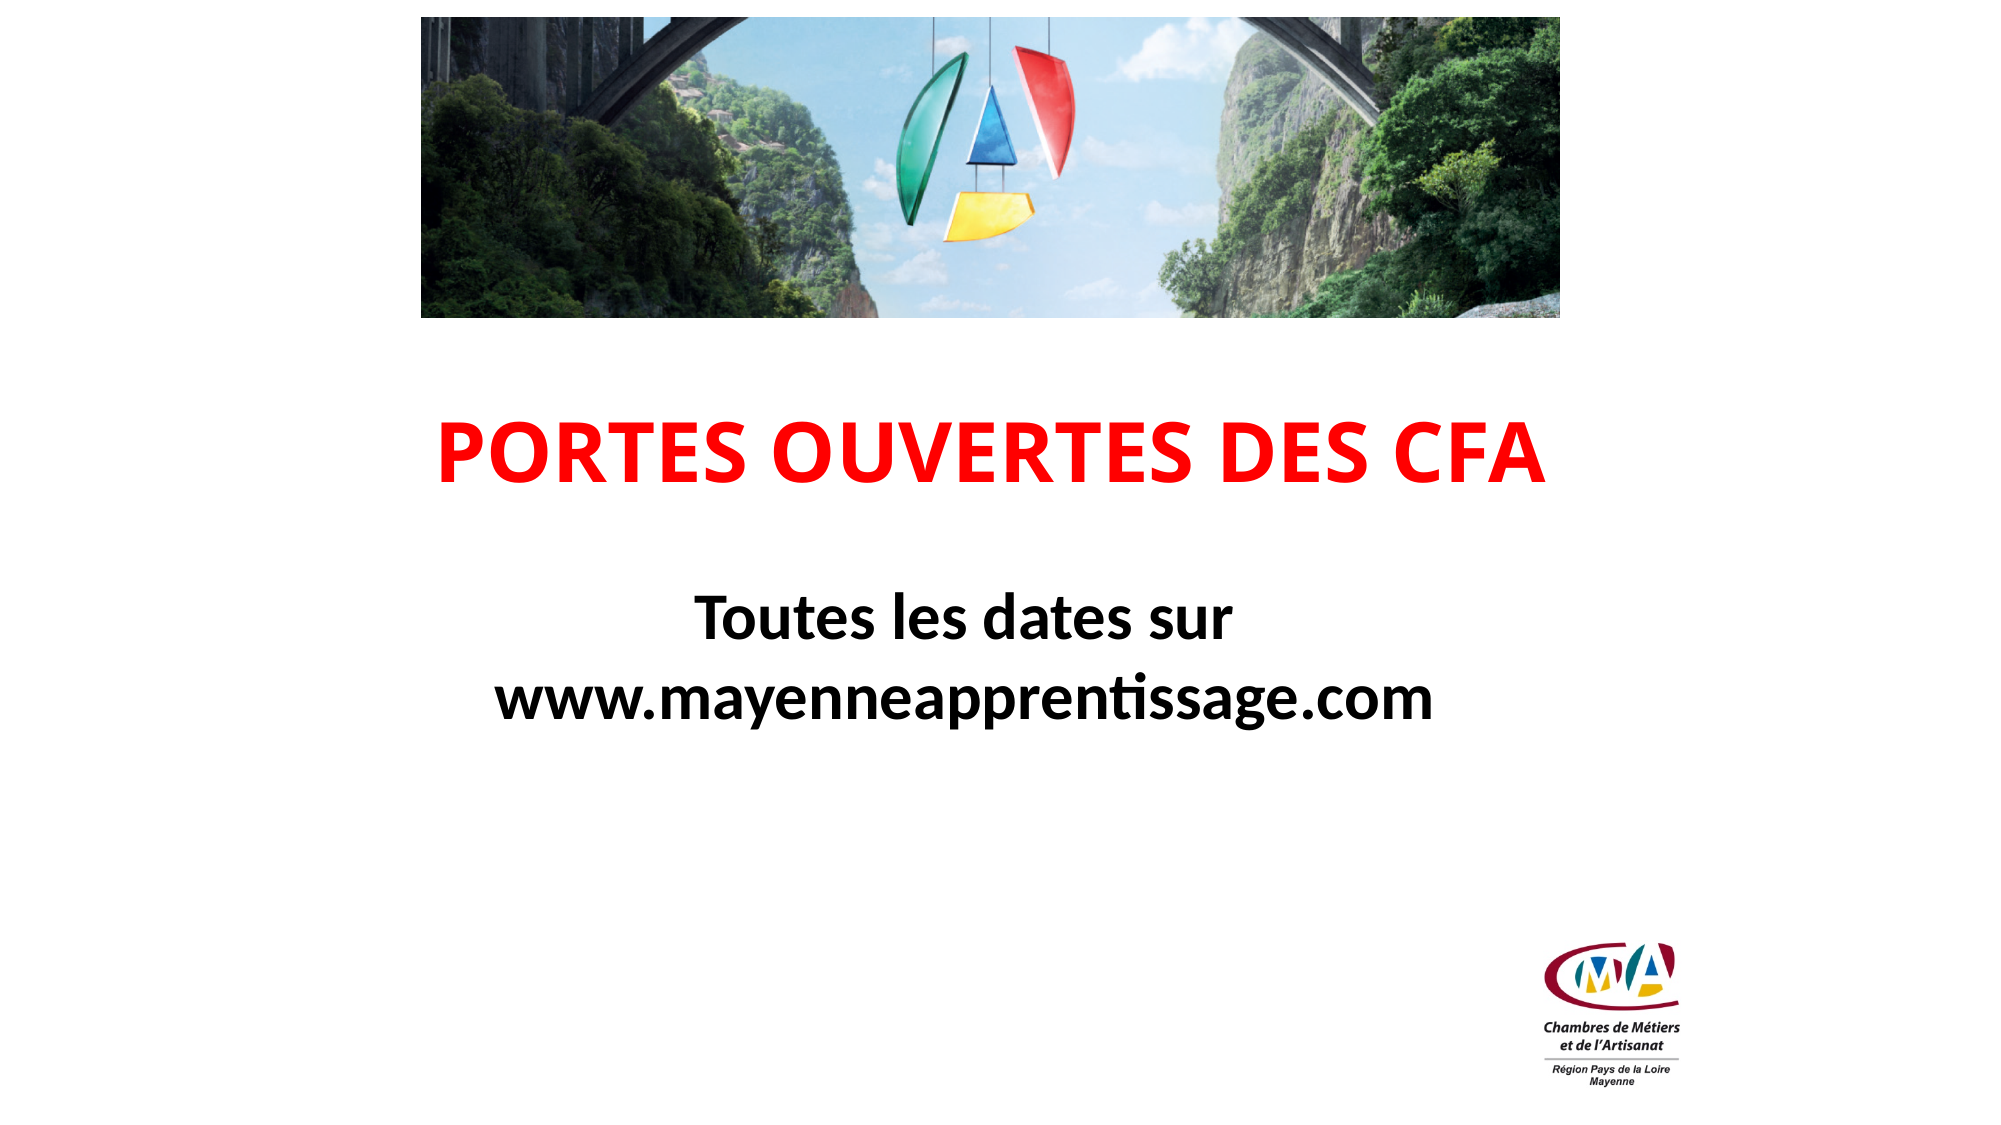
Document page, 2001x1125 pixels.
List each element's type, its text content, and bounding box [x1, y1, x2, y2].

text_box PORTES OUVERTES DES CFA [364, 391, 1617, 507]
picture [421, 17, 1560, 318]
picture [1543, 940, 1682, 1089]
text_box Toutes les dates sur www.mayenneapprentissage.com [421, 565, 1509, 741]
